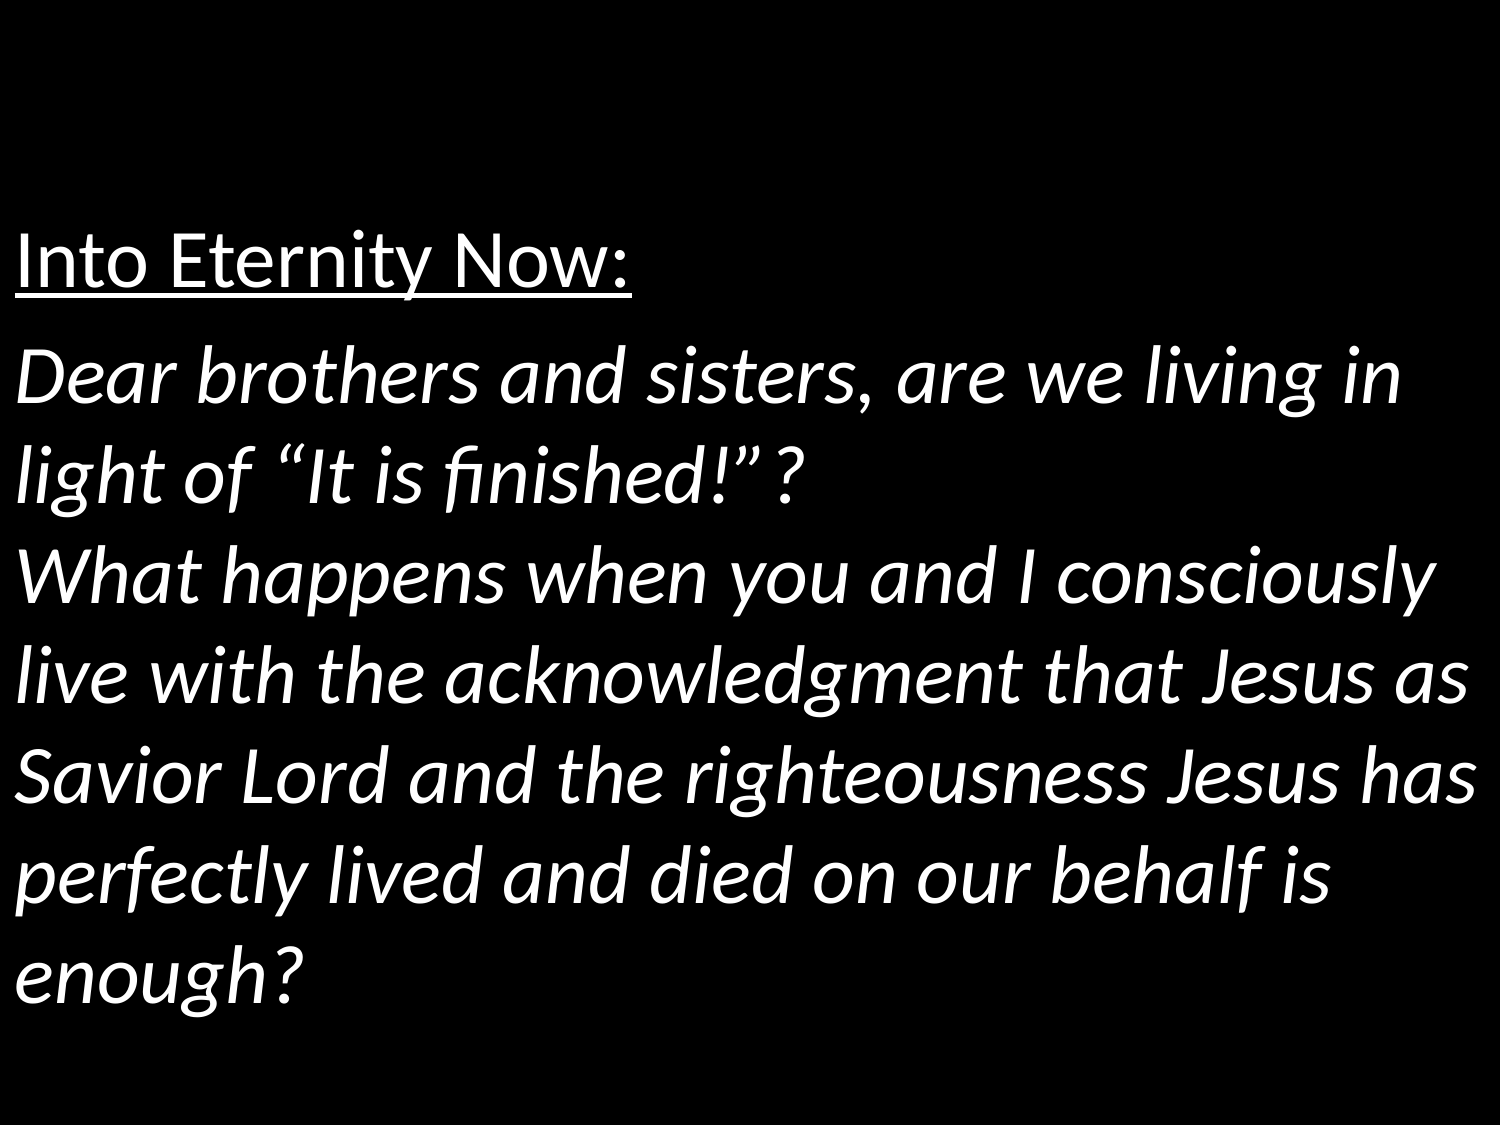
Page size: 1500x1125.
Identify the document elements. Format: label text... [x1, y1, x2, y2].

text_box Into Eternity Now: [0, 196, 1500, 312]
text_box Dear brothers and sisters, are we living in light of “It is finished!”? What happens when you and I consciously live with the acknowledgment that Jesus as Savior Lord and the righteousness Jesus has perfectly lived and died on our behalf is enough? [0, 312, 1500, 1028]
